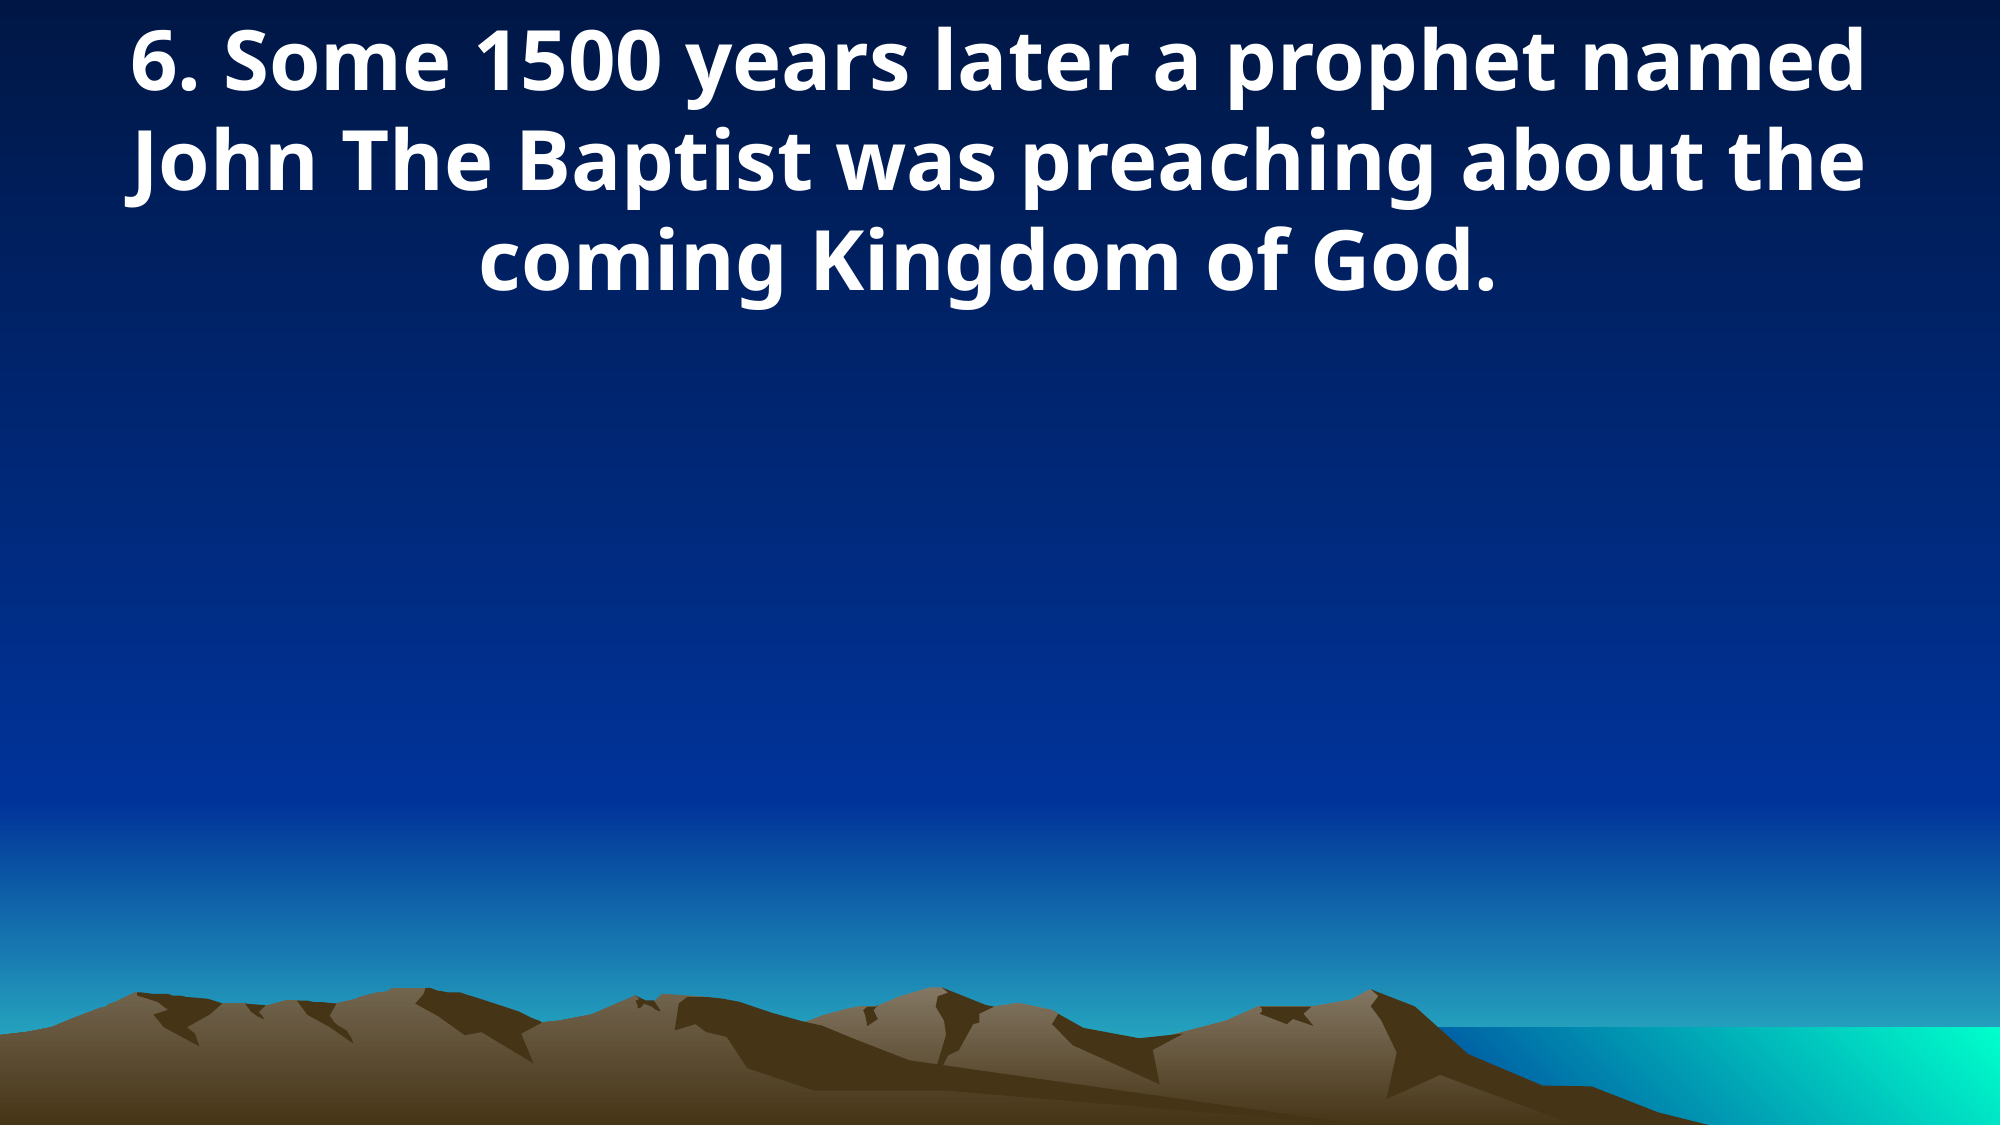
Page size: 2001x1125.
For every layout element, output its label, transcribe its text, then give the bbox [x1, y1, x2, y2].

text_box 6. Some 1500 years later a prophet named John The Baptist was preaching about the coming Kingdom of God. [12, 0, 1988, 825]
